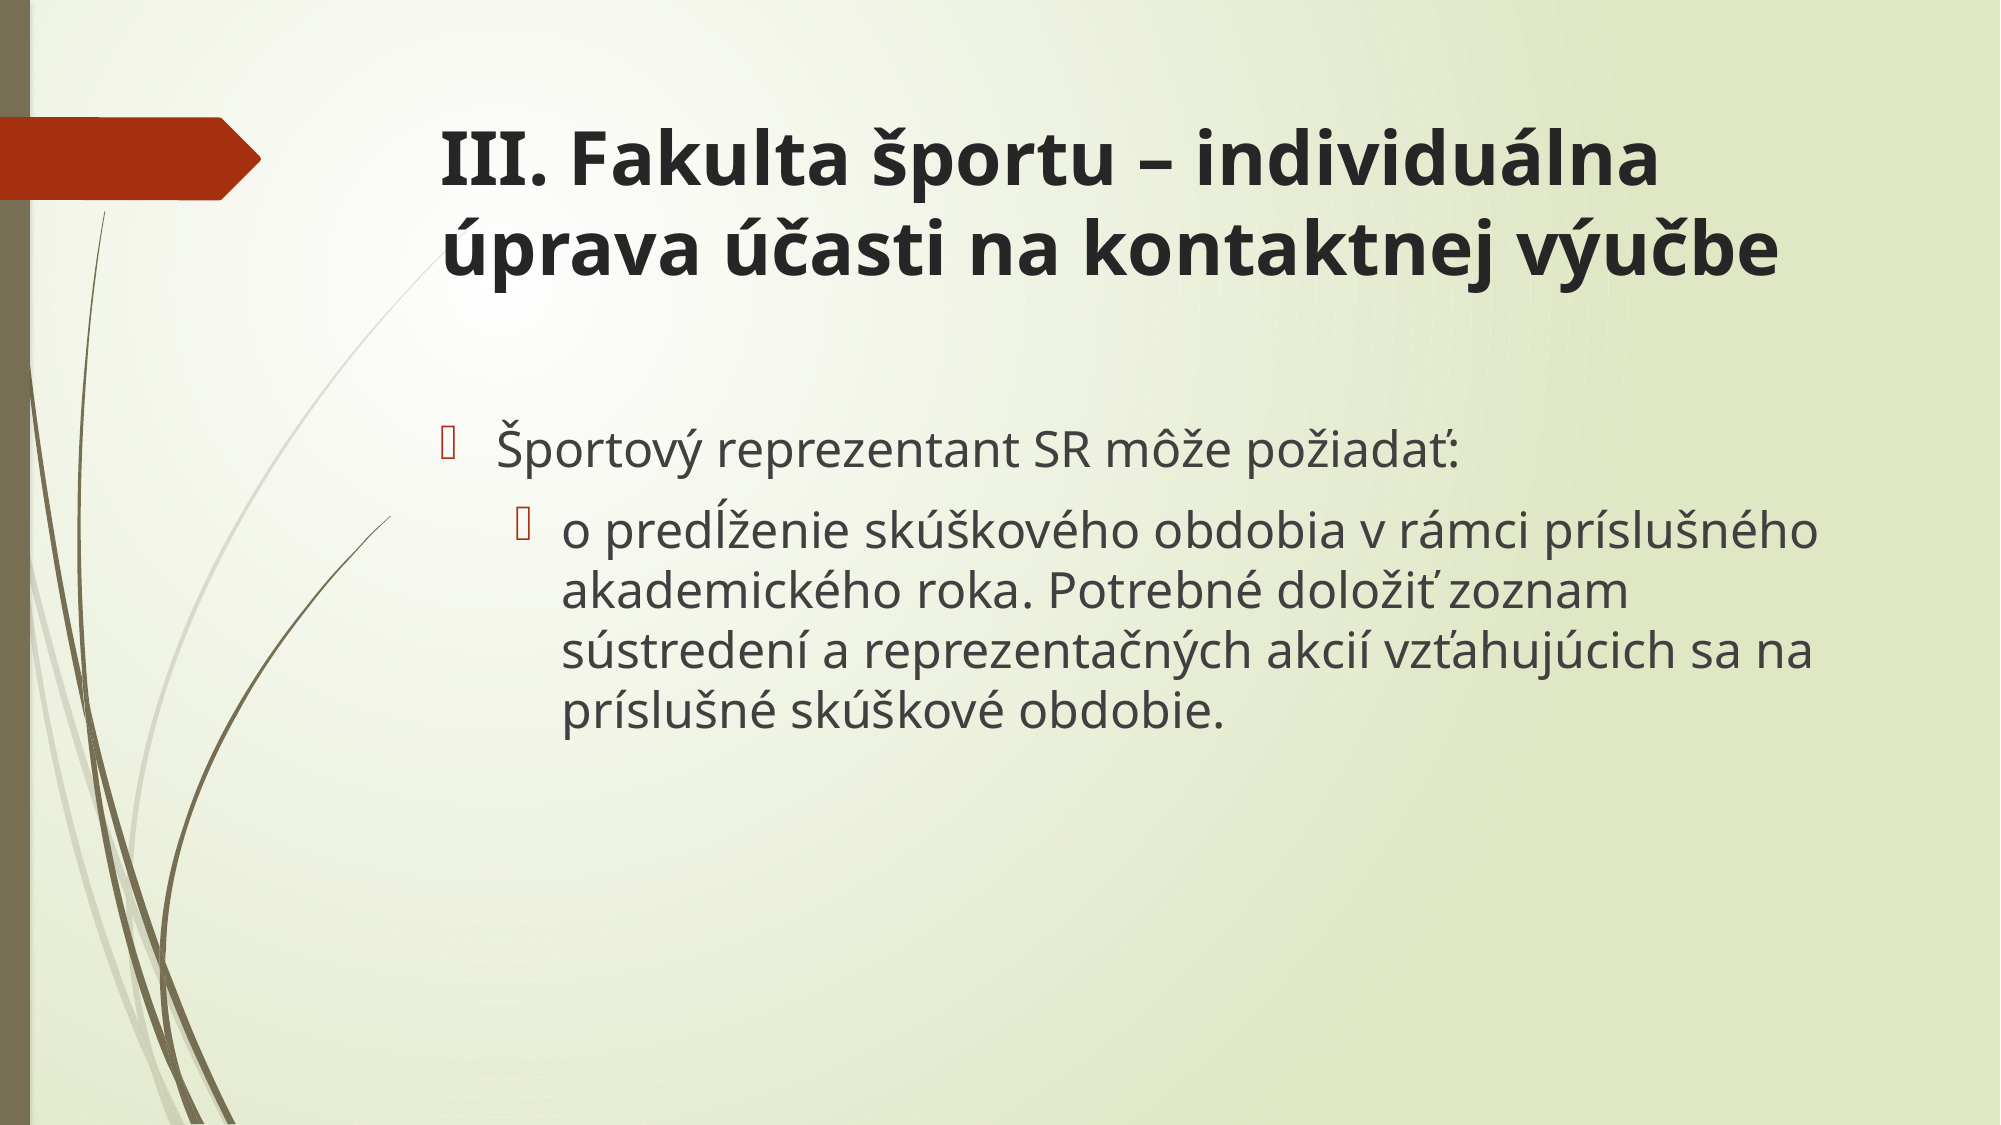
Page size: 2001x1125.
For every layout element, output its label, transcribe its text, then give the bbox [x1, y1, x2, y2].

list Športový reprezentant SR môže požiadať: o predĺženie skúškového obdobia v rámci príslušného akademického roka. Potrebné doložiť zoznam sústredení a reprezentačných akcií vzťahujúcich sa na príslušné skúškové obdobie. [424, 410, 1888, 970]
title III. Fakulta športu – individuálna úprava účasti na kontaktnej výučbe [425, 102, 1888, 313]
